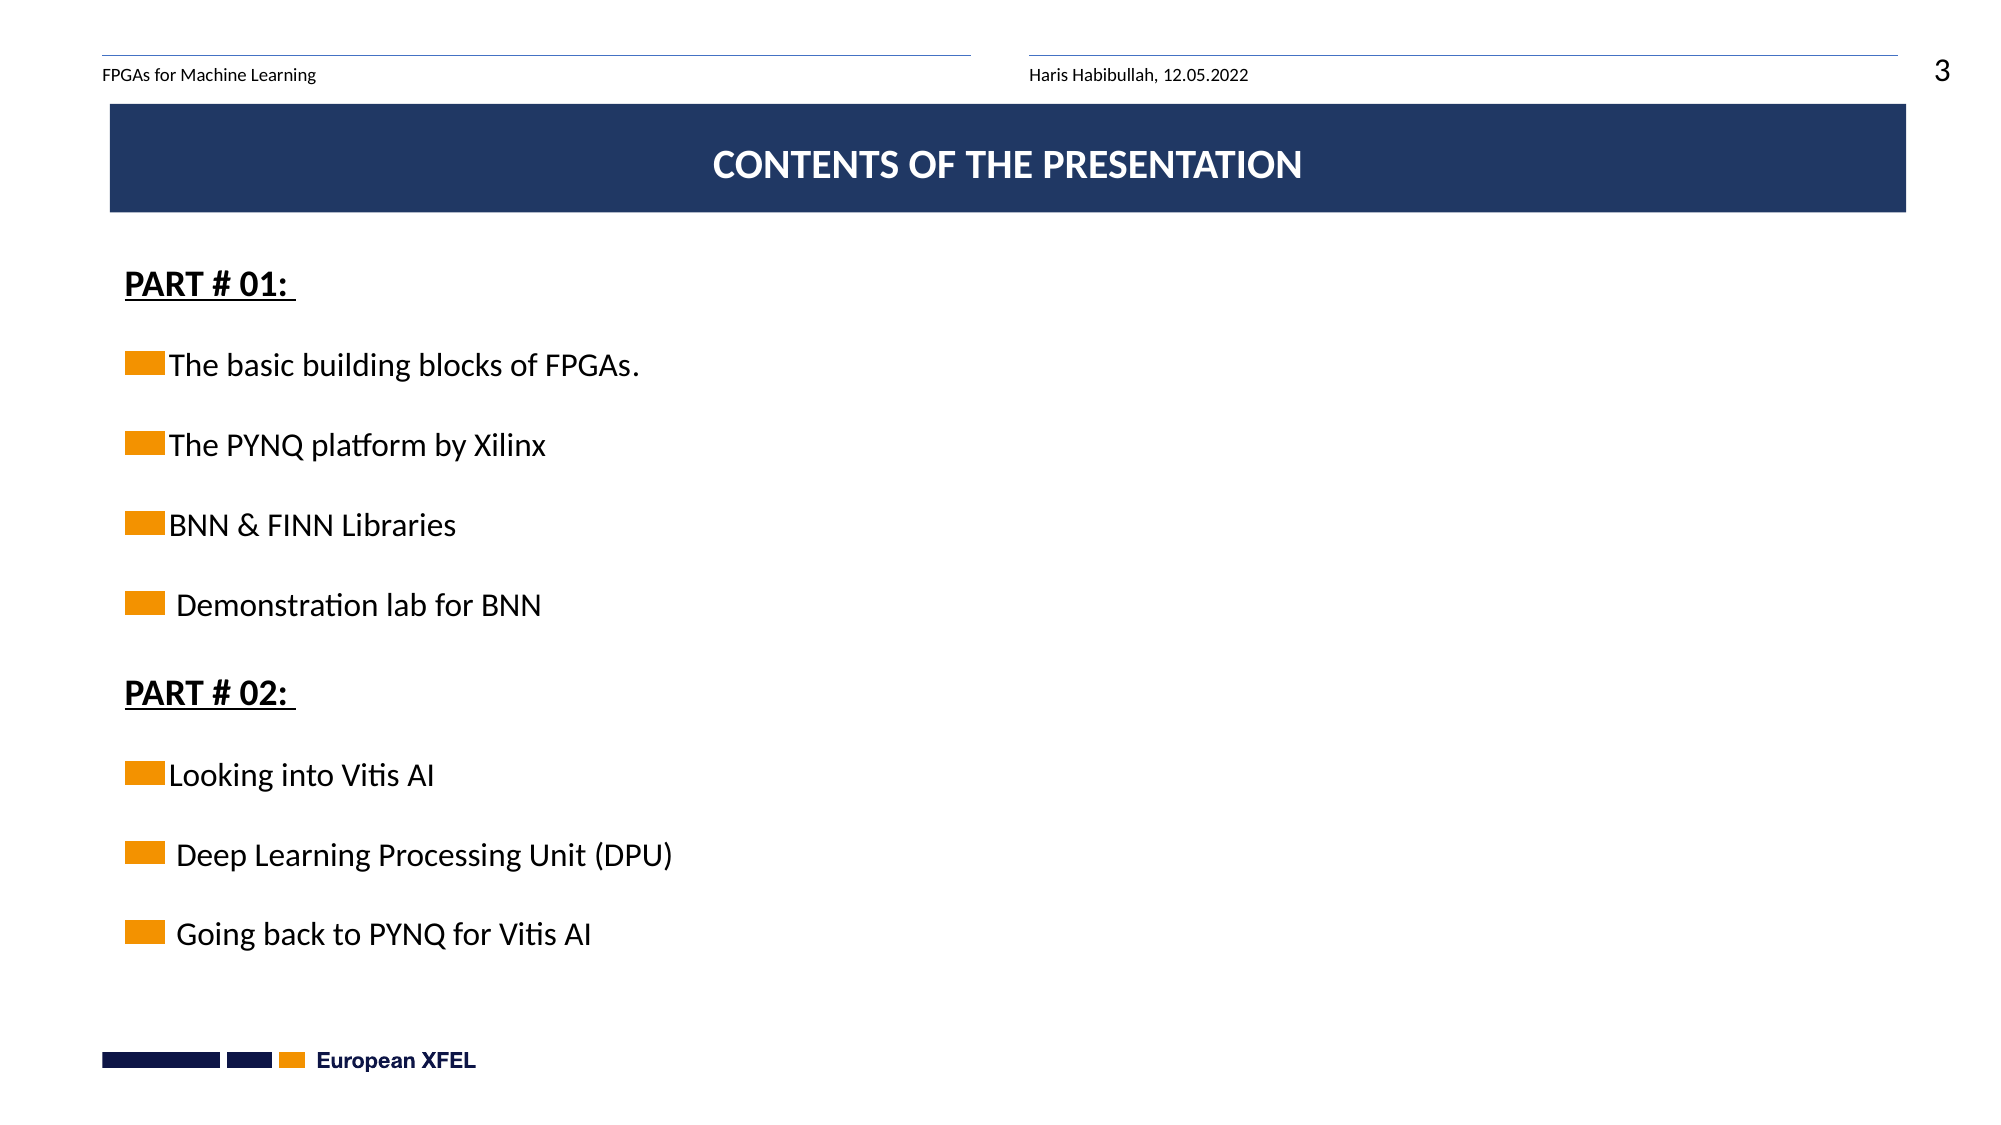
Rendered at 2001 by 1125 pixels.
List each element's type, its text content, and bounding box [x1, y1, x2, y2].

text_box PART # 01: The basic building blocks of FPGAs. The PYNQ platform by Xilinx BNN & FINN Libraries Demonstration lab for BNN PART # 02: Looking into Vitis AI Deep Learning Processing Unit (DPU) Going back to PYNQ for Vitis AI [109, 228, 1831, 999]
text_box CONTENTS OF THE PRESENTATION [109, 103, 1907, 213]
